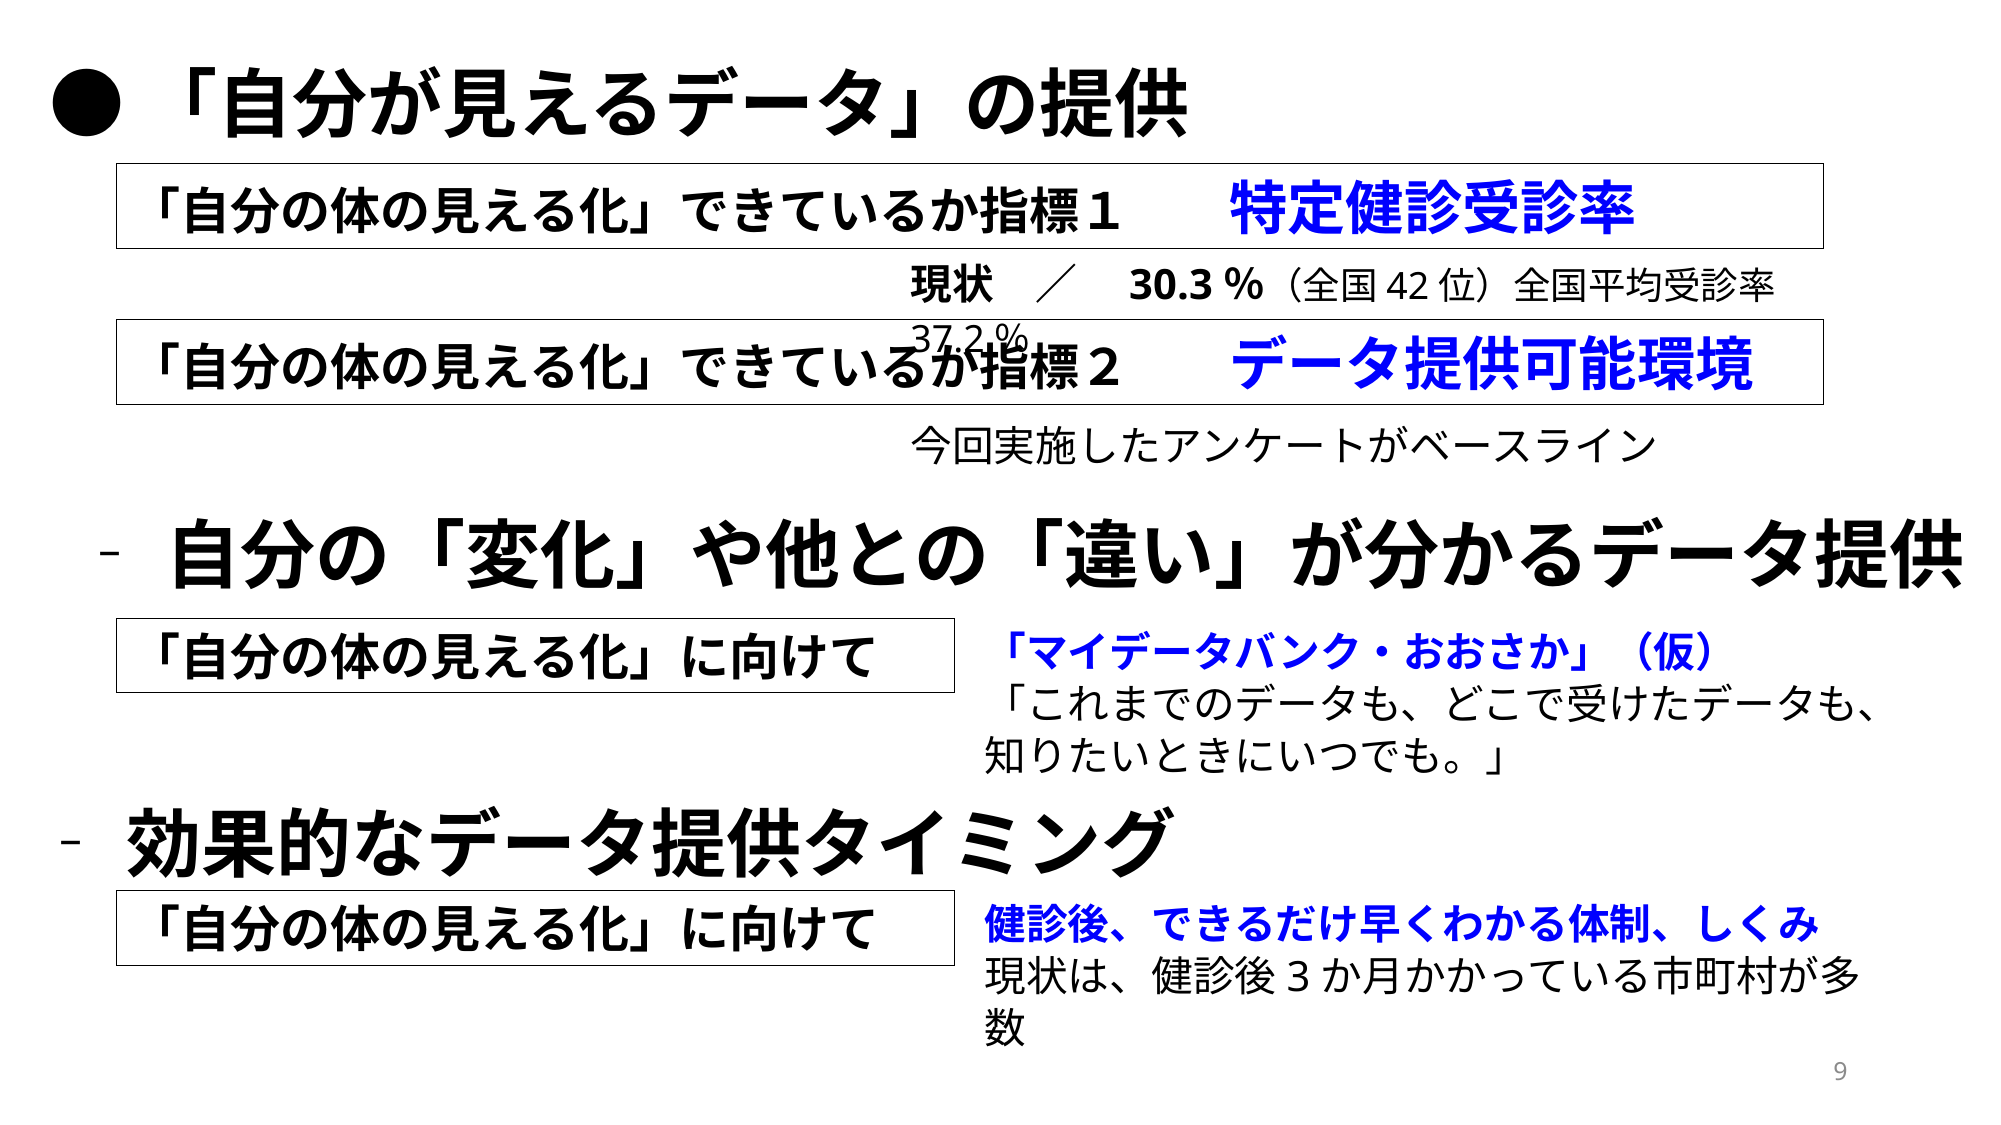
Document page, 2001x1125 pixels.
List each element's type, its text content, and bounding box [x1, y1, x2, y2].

text_box ‐効果的なデータ提供タイミング [18, 788, 1851, 894]
text_box 「自分の体の見える化」に向けて [116, 890, 955, 966]
text_box 「自分の体の見える化」に向けて [116, 618, 955, 693]
text_box 今回実施したアンケートがベースライン [895, 409, 1824, 477]
text_box 「自分の体の見える化」できているか指標１ 特定健診受診率 [116, 163, 1824, 249]
text_box 「マイデータバンク・おおさか」（仮） 「これまでのデータも、どこで受けたデータも、知りたいときにいつでも。」 [969, 615, 1898, 787]
text_box 「自分の体の見える化」できているか指標２ データ提供可能環境 [116, 319, 1824, 405]
text_box 健診後、できるだけ早くわかる体制、しくみ 現状は、健診後3か月かかっている市町村が多数 [969, 888, 1898, 1060]
text_box ‐自分の「変化」や他との「違い」が分かるデータ提供 [57, 499, 1980, 605]
text_box ●「自分が見えるデータ」の提供 [34, 48, 1205, 154]
slide_number 9 [1412, 1042, 1863, 1103]
text_box 現状 ／ 30.3％（全国42位）全国平均受診率 37.2％ [895, 248, 1948, 368]
